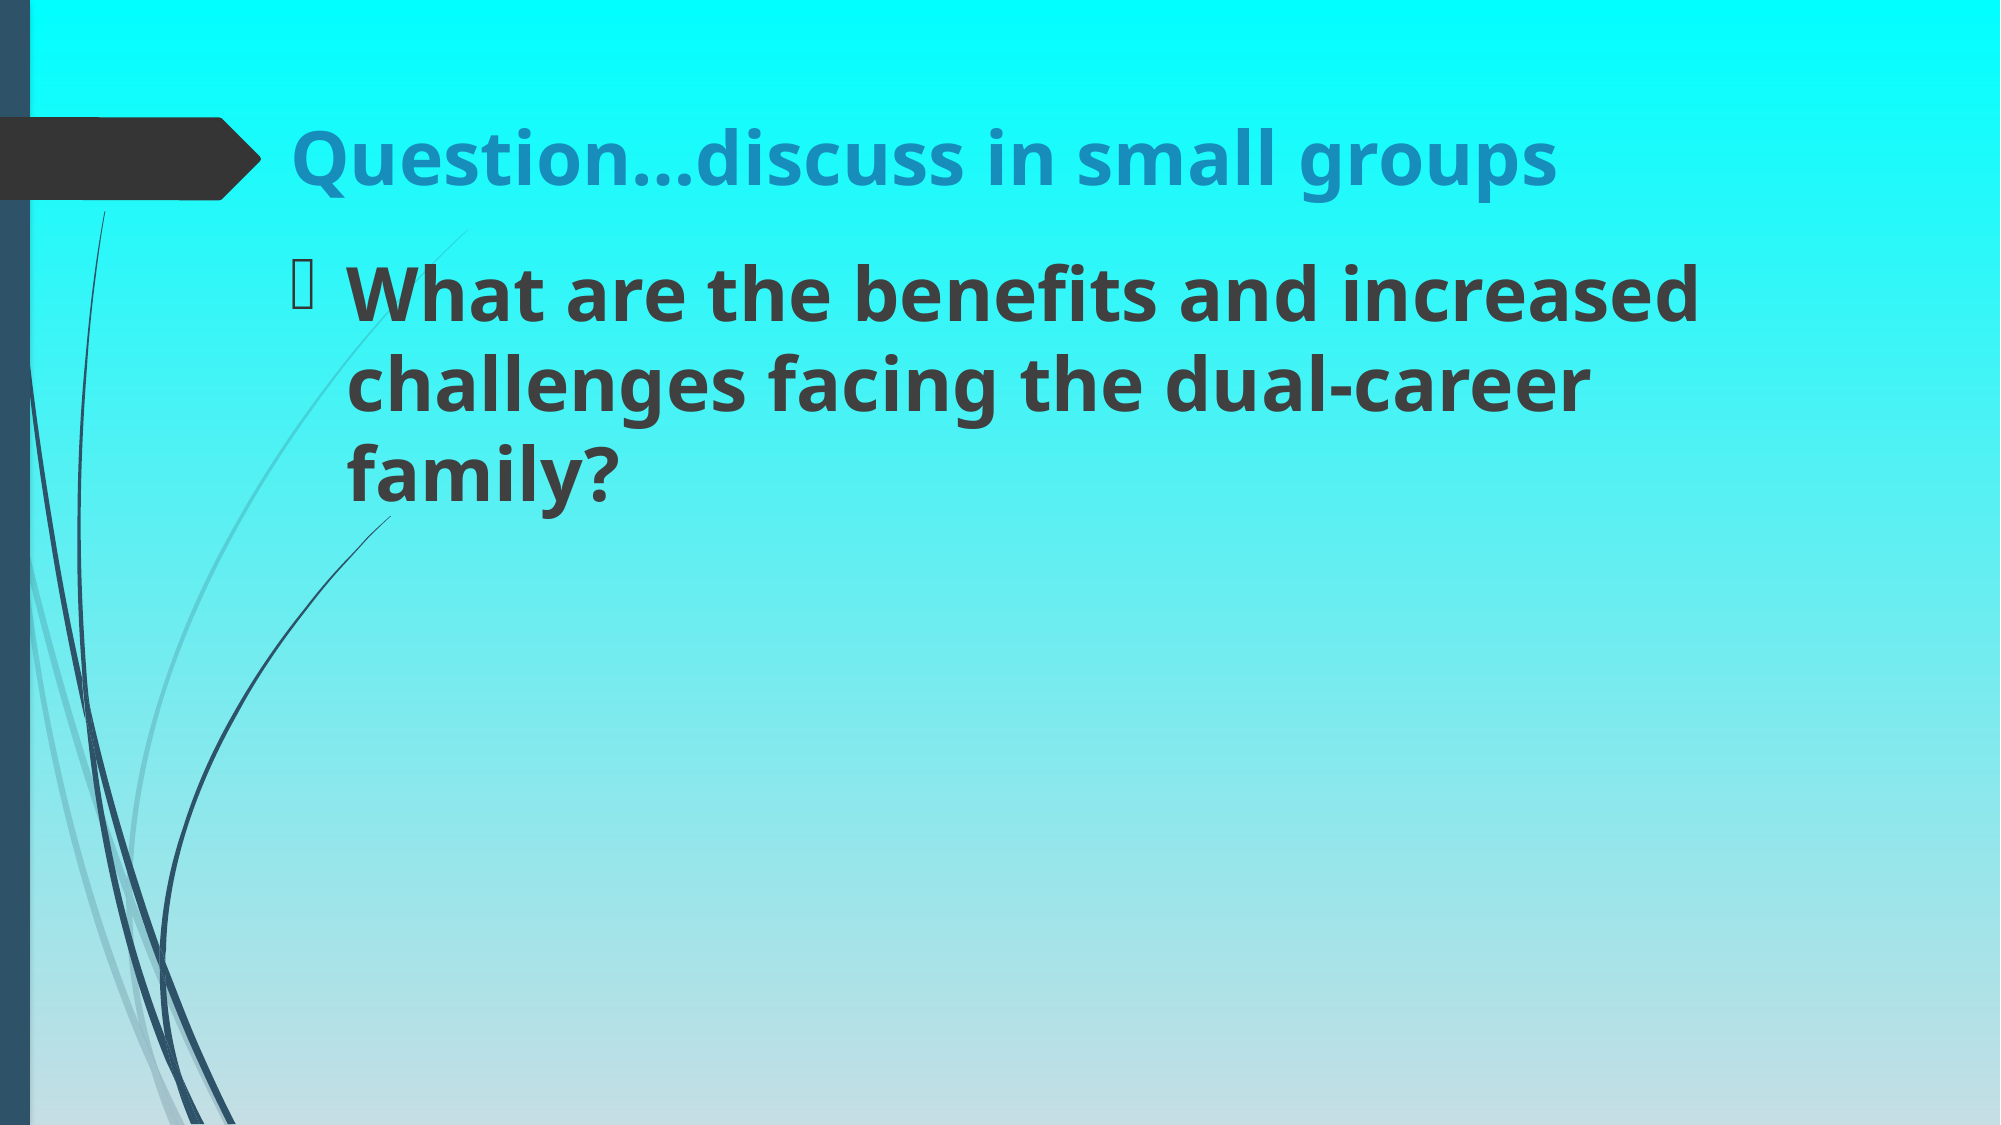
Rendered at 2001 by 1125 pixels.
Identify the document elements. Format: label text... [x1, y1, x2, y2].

title Question…discuss in small groups [275, 102, 1738, 208]
list What are the benefits and increased challenges facing the dual-career family? [275, 239, 1738, 859]
